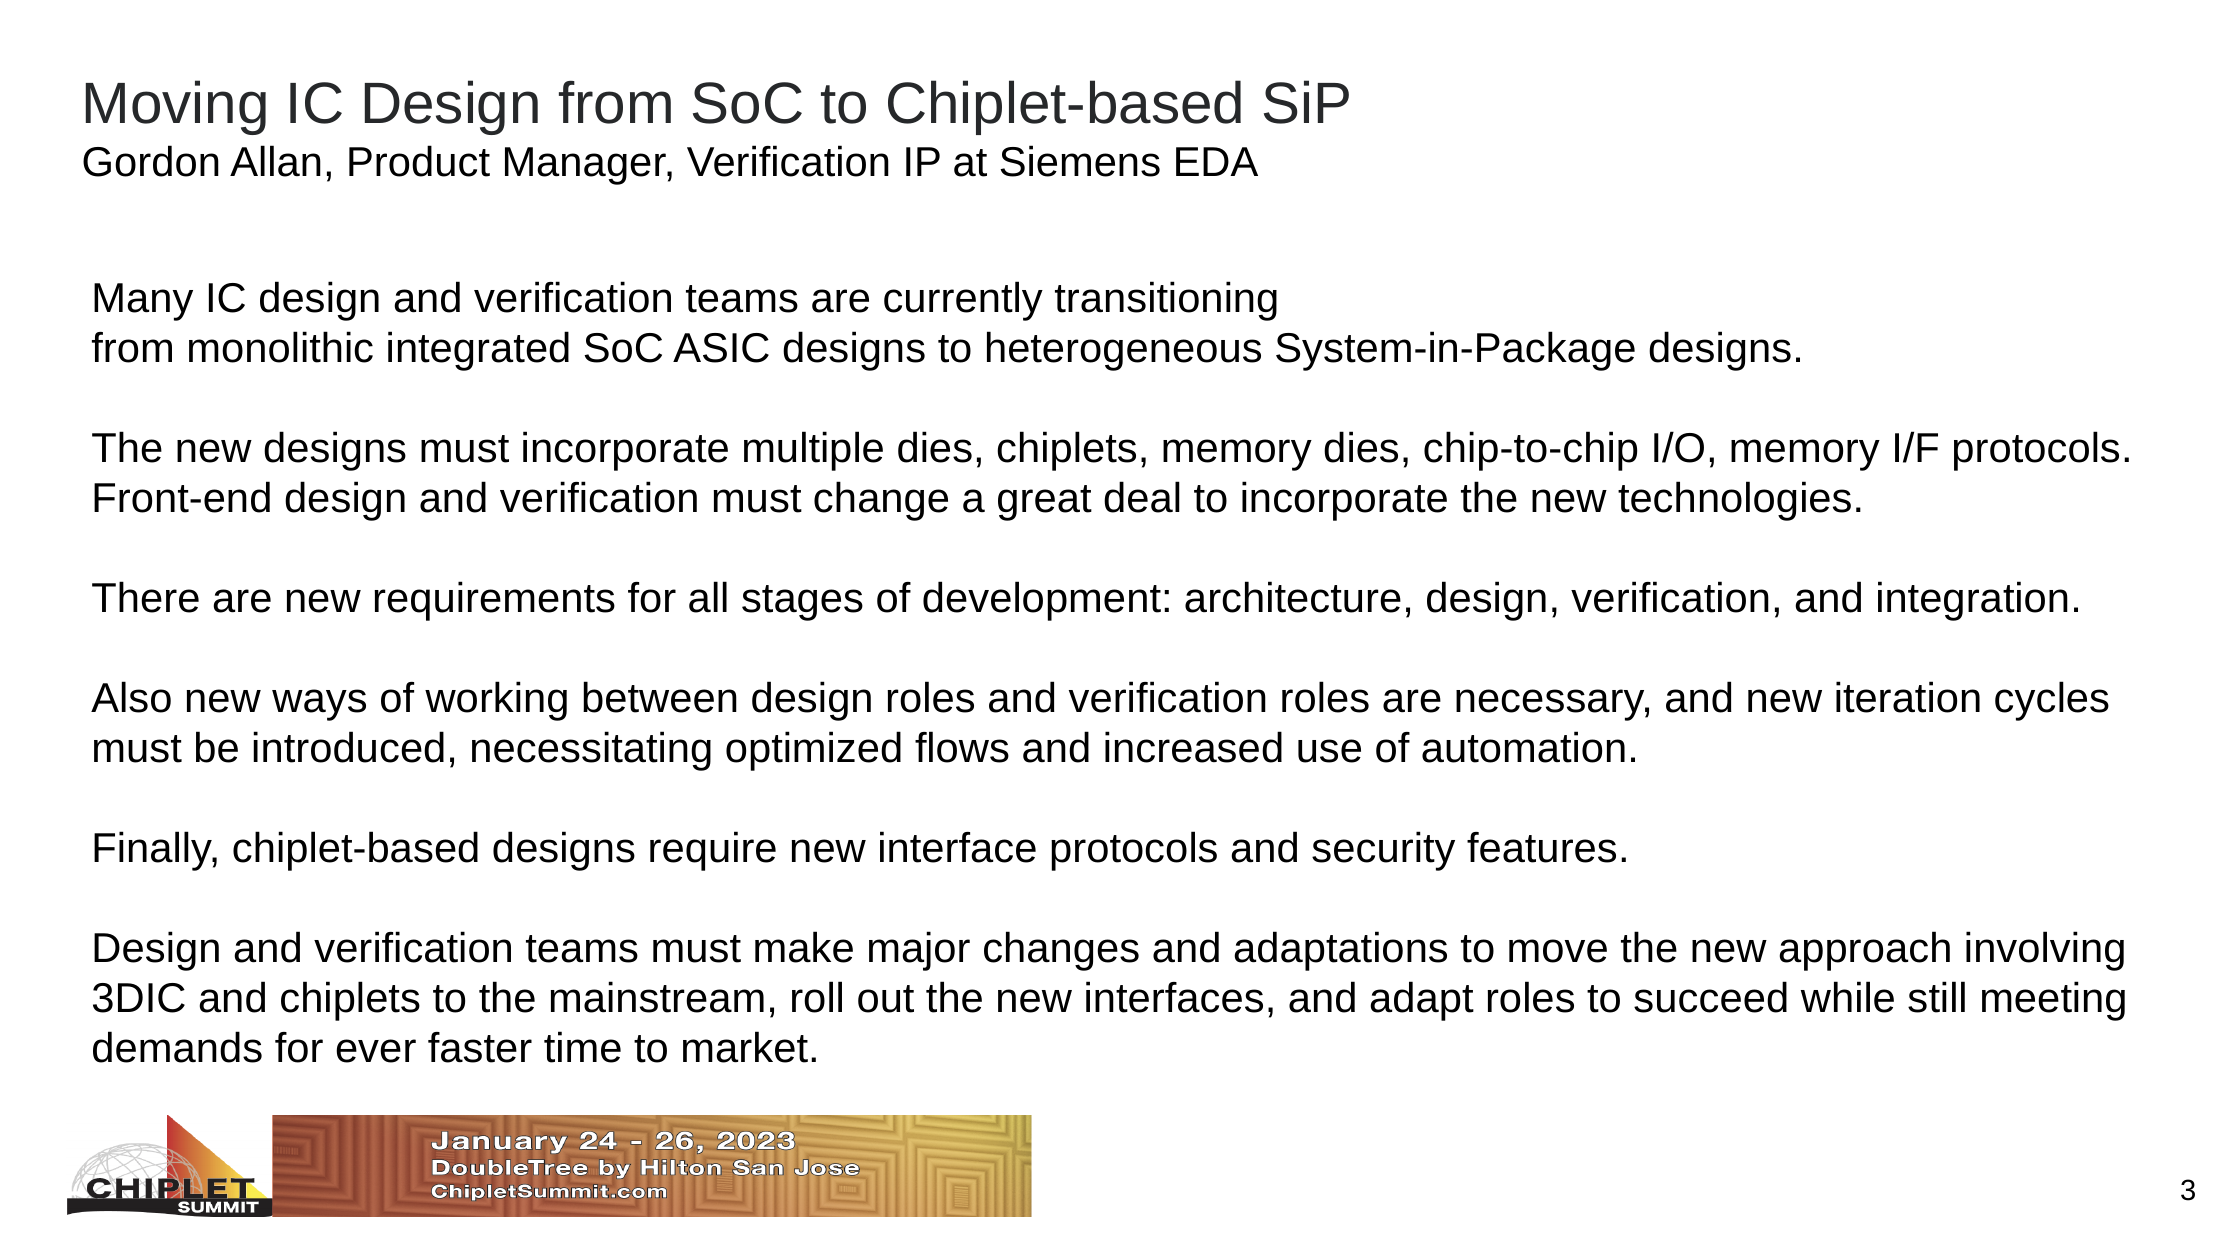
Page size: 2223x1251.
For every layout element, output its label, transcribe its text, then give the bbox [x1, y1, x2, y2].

picture [66, 1115, 1032, 1217]
title Moving IC Design from SoC to Chiplet-based SiP Gordon Allan, Product Manager, Verification IP at Siemens EDA [66, 50, 2156, 200]
list Many IC design and verification teams are currently transitioning from monolithic integrated SoC ASIC designs to heterogeneous System-in-Package designs. The new designs must incorporate multiple dies, chiplets, memory dies, chip-to-chip I/O, memory I/F protocols. Front-end design and verification must change a great deal to incorporate the new technologies. There are new requirements for all stages of development: architecture, design, verification, and integration. Also new ways of working between design roles and verification roles are necessary, and new iteration cycles must be introduced, necessitating optimized flows and increased use of automation. Finally, chiplet-based designs require new interface protocols and security features. Design and verification teams must make major changes and adaptations to move the new approach involving 3DIC and chiplets to the mainstream, roll out the new interfaces, and adapt roles to succeed while still meeting demands for ever faster time to market. [66, 255, 2156, 1082]
slide_number ‹#› [2079, 1154, 2213, 1250]
